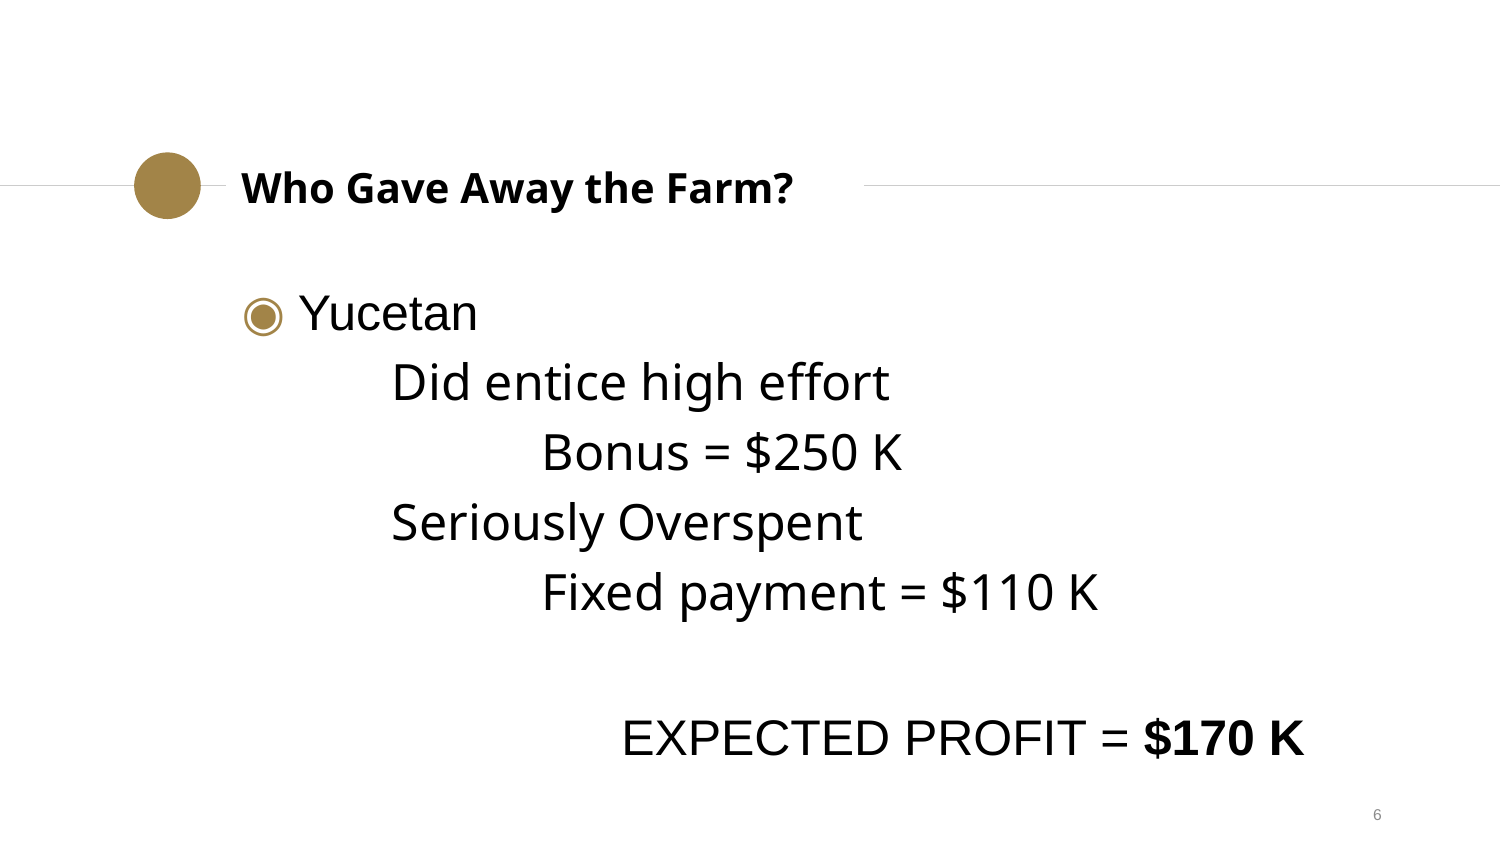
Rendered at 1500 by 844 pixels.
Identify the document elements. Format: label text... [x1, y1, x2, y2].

slide_number 6 [1059, 782, 1397, 828]
text_box Who Gave Away the Farm? [226, 151, 863, 223]
list Yucetan Did entice high effort Bonus = $250 K Seriously Overspent Fixed payment = $110 K EXPECTED PROFIT = $170 K [226, 265, 1344, 776]
